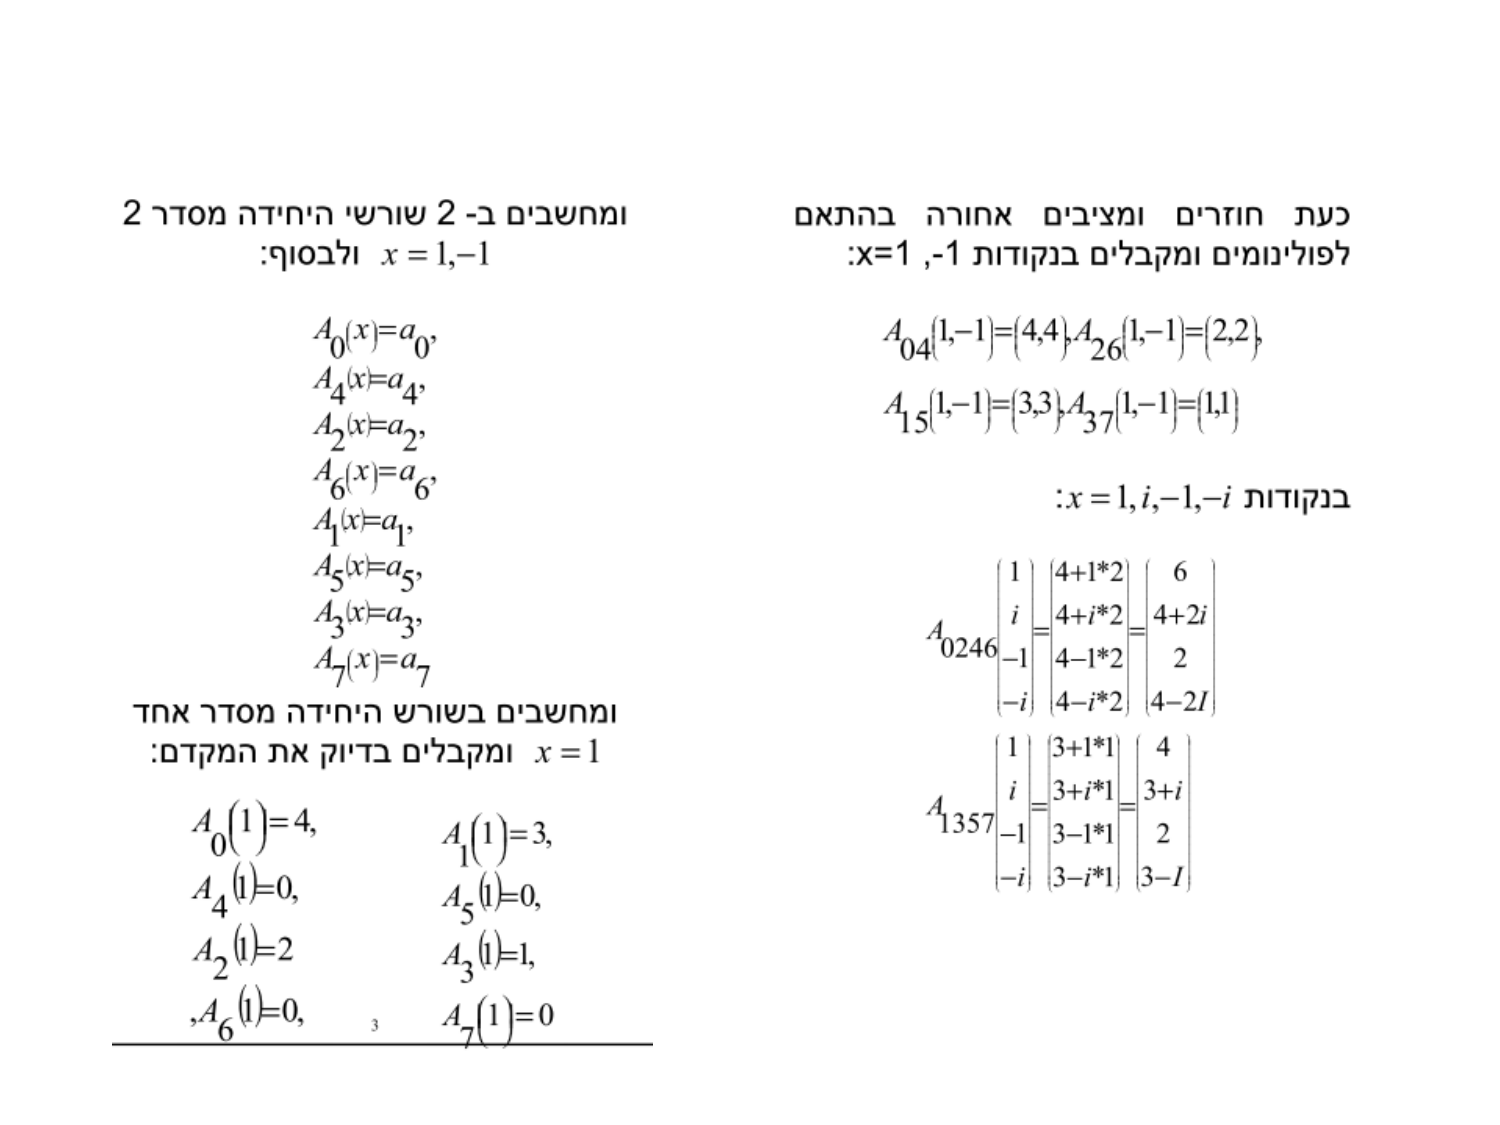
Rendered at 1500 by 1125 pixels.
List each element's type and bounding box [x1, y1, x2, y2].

picture [785, 184, 1370, 916]
list [111, 184, 653, 1052]
